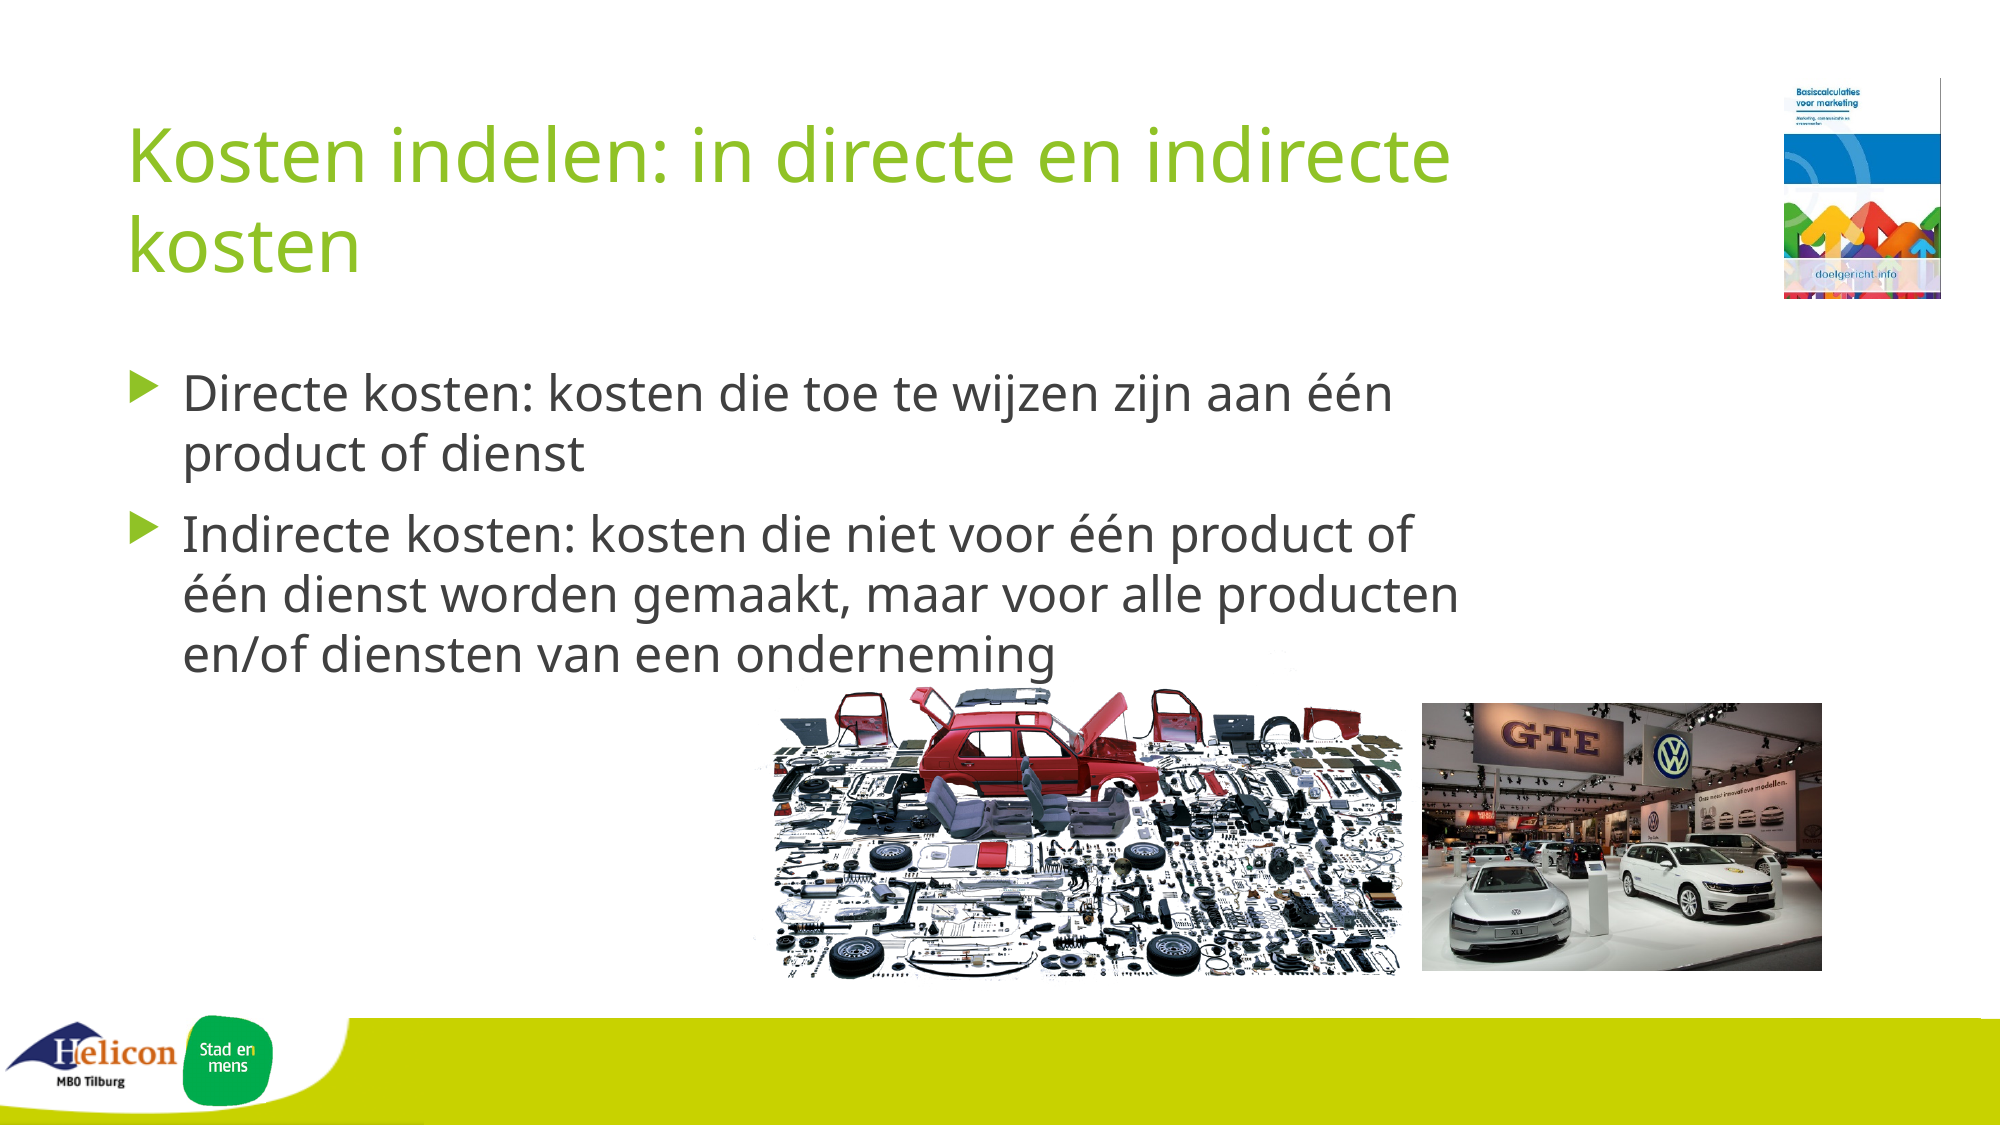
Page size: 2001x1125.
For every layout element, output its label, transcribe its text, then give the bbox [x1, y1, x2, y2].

picture [753, 650, 1822, 991]
picture [0, 1013, 424, 1125]
text_box Kosten indelen: in directe en indirecte kosten [111, 99, 1522, 317]
text_box Directe kosten: kosten die toe te wijzen zijn aan één product of dienst Indirecte kosten: kosten die niet voor één product of één dienst worden gemaakt, maar voor alle producten en/of diensten van een onderneming [111, 354, 1522, 991]
picture [1784, 78, 1941, 299]
